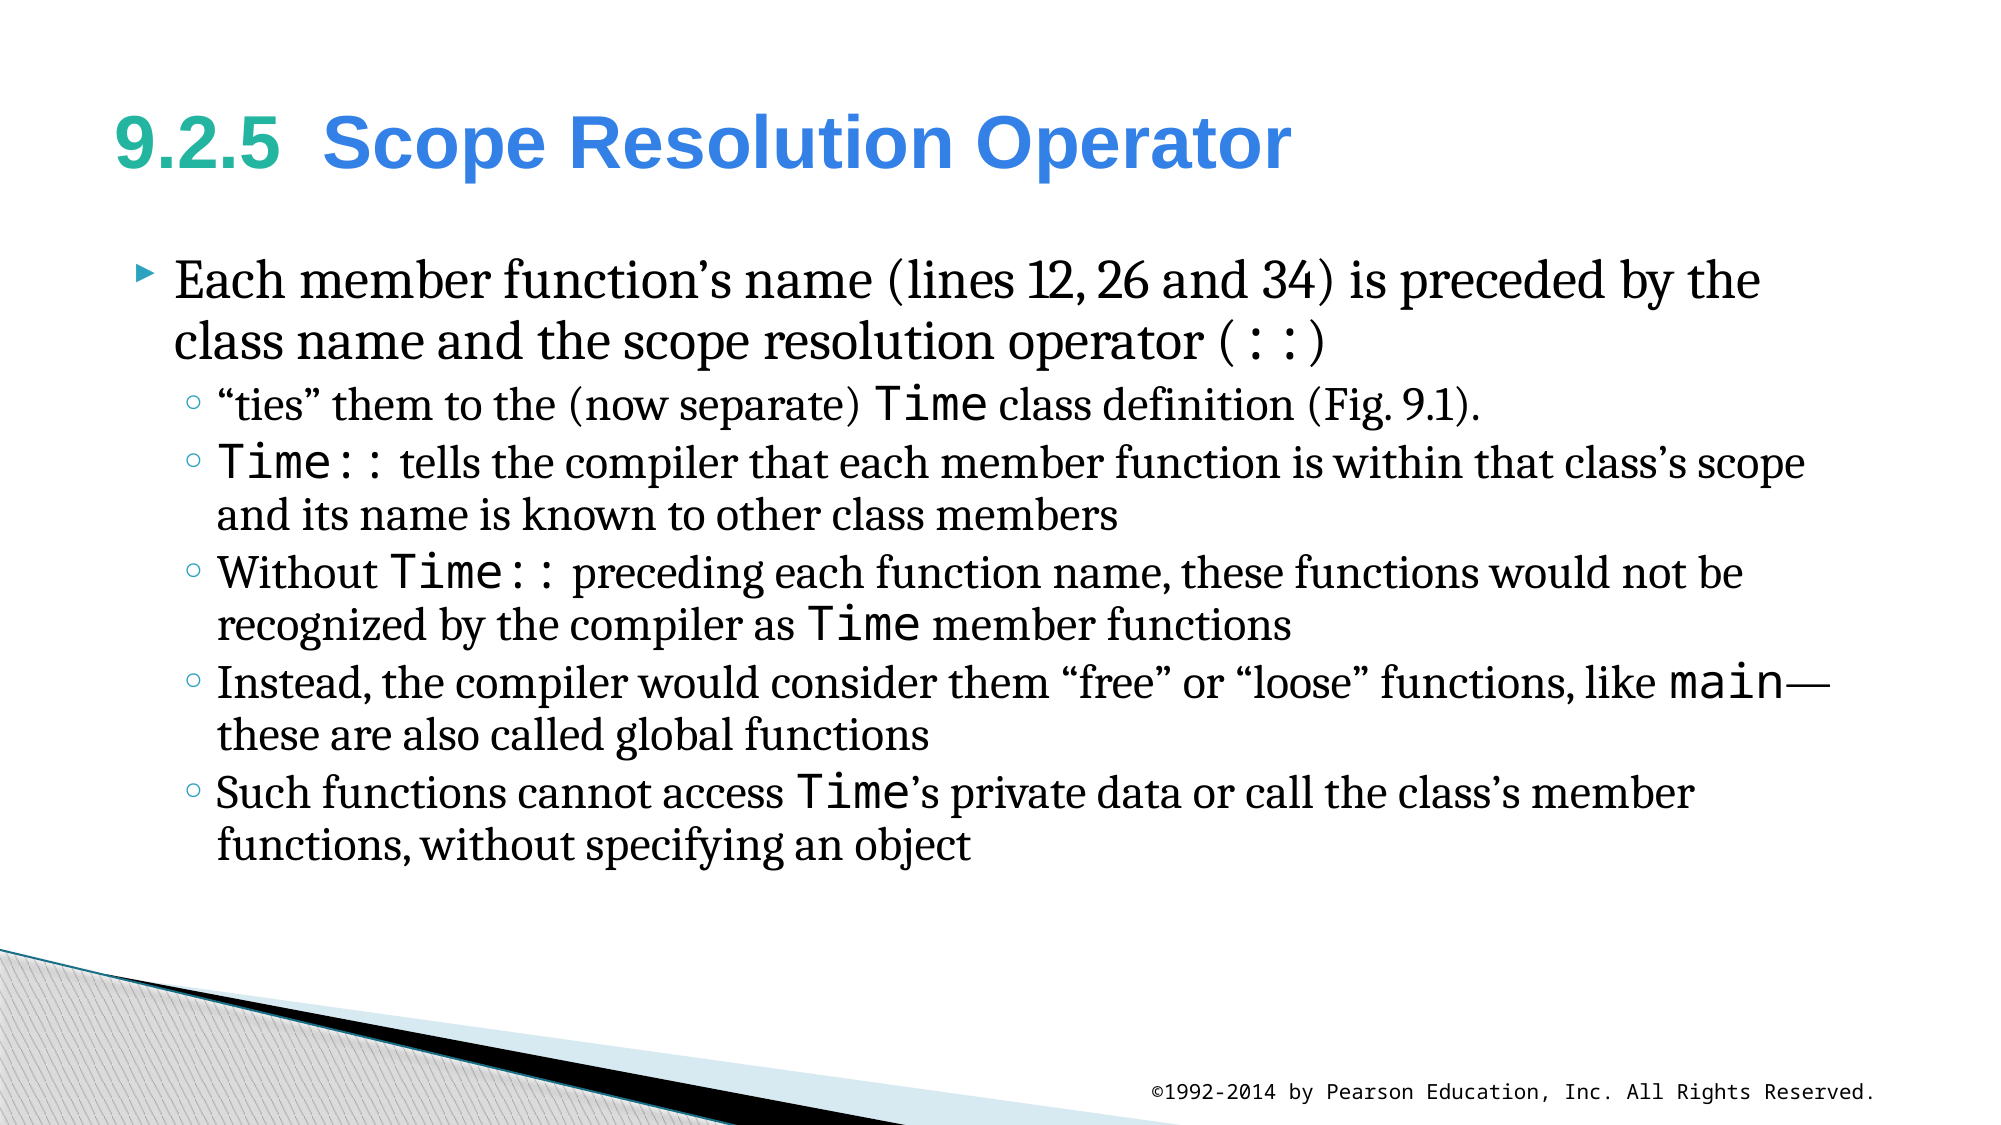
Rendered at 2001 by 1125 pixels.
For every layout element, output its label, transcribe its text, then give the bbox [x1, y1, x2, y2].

list Each member function’s name (lines 12, 26 and 34) is preceded by the class name and the scope resolution operator (::) “ties” them to the (now separate) Time class definition (Fig. 9.1). Time:: tells the compiler that each member function is within that class’s scope and its name is known to other class members Without Time:: preceding each function name, these functions would not be recognized by the compiler as Time member functions Instead, the compiler would consider them “free” or “loose” functions, like main—these are also called global functions Such functions cannot access Time’s private data or call the class’s member functions, without specifying an object [99, 242, 1900, 986]
footer ©1992-2014 by Pearson Education, Inc. All Rights Reserved. [866, 1051, 1892, 1112]
title 9.2.5 Scope Resolution Operator [99, 45, 1900, 233]
